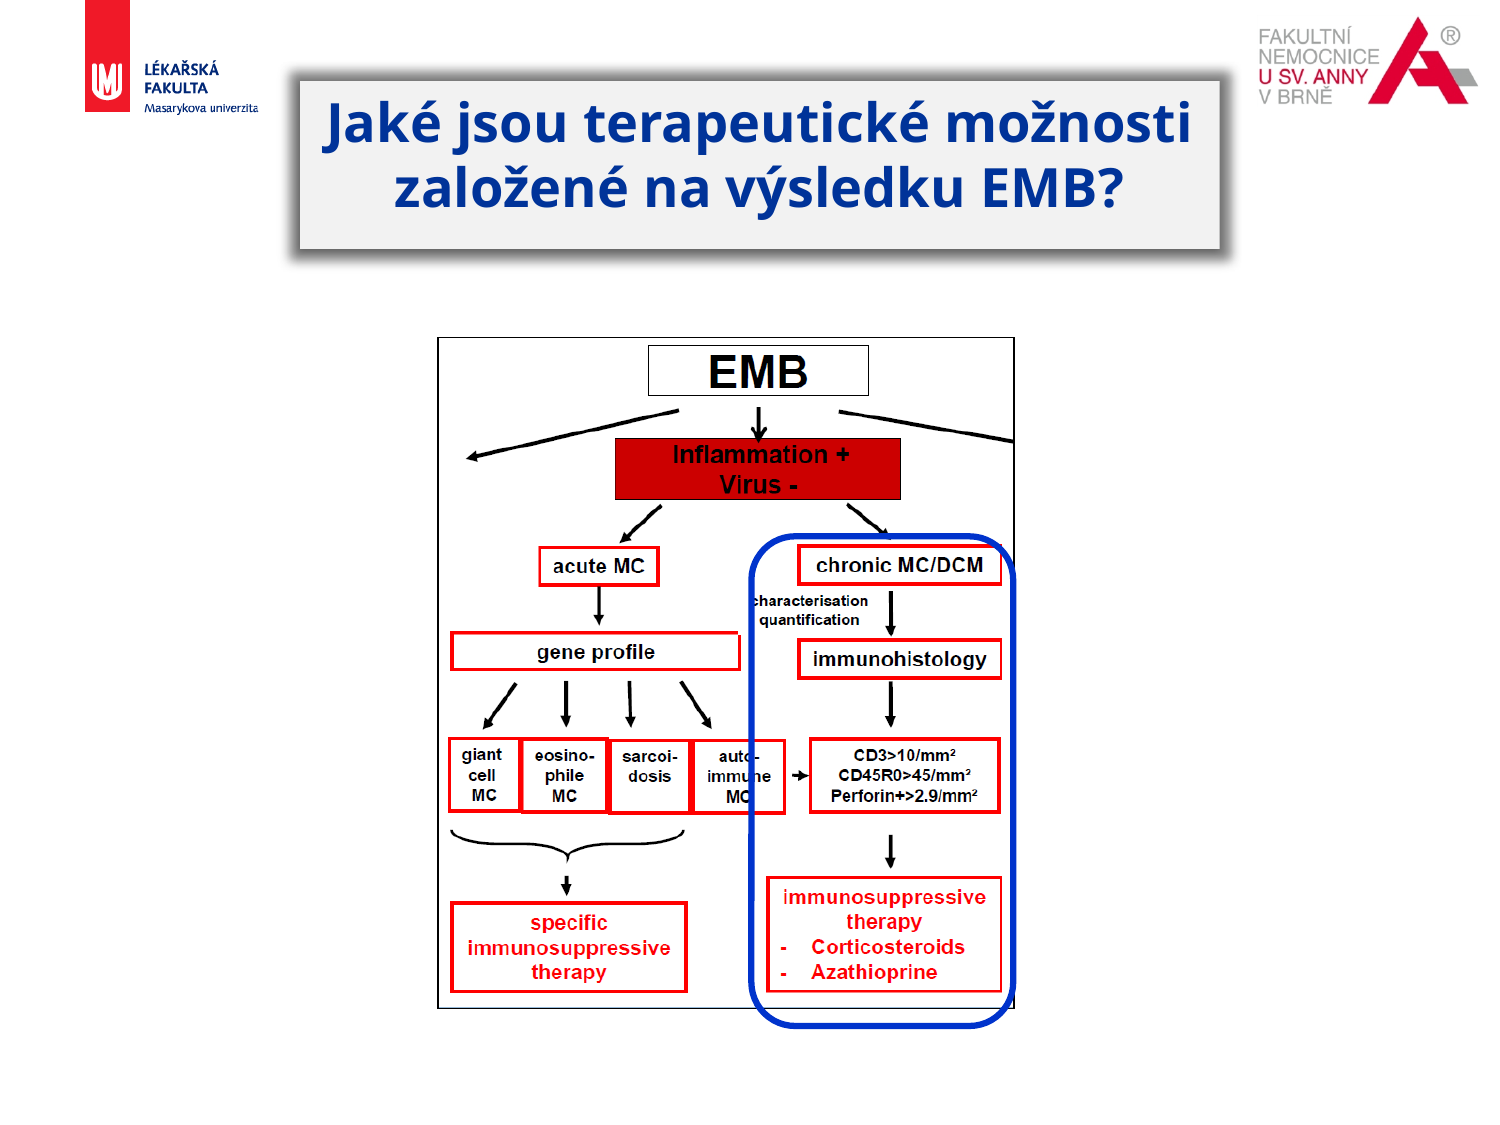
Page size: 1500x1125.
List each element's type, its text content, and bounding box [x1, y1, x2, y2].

text_box [767, 1016, 998, 1026]
picture [0, 0, 1500, 1125]
text_box Jaké jsou terapeutické možnosti založené na výsledku EMB? [297, 78, 1223, 252]
